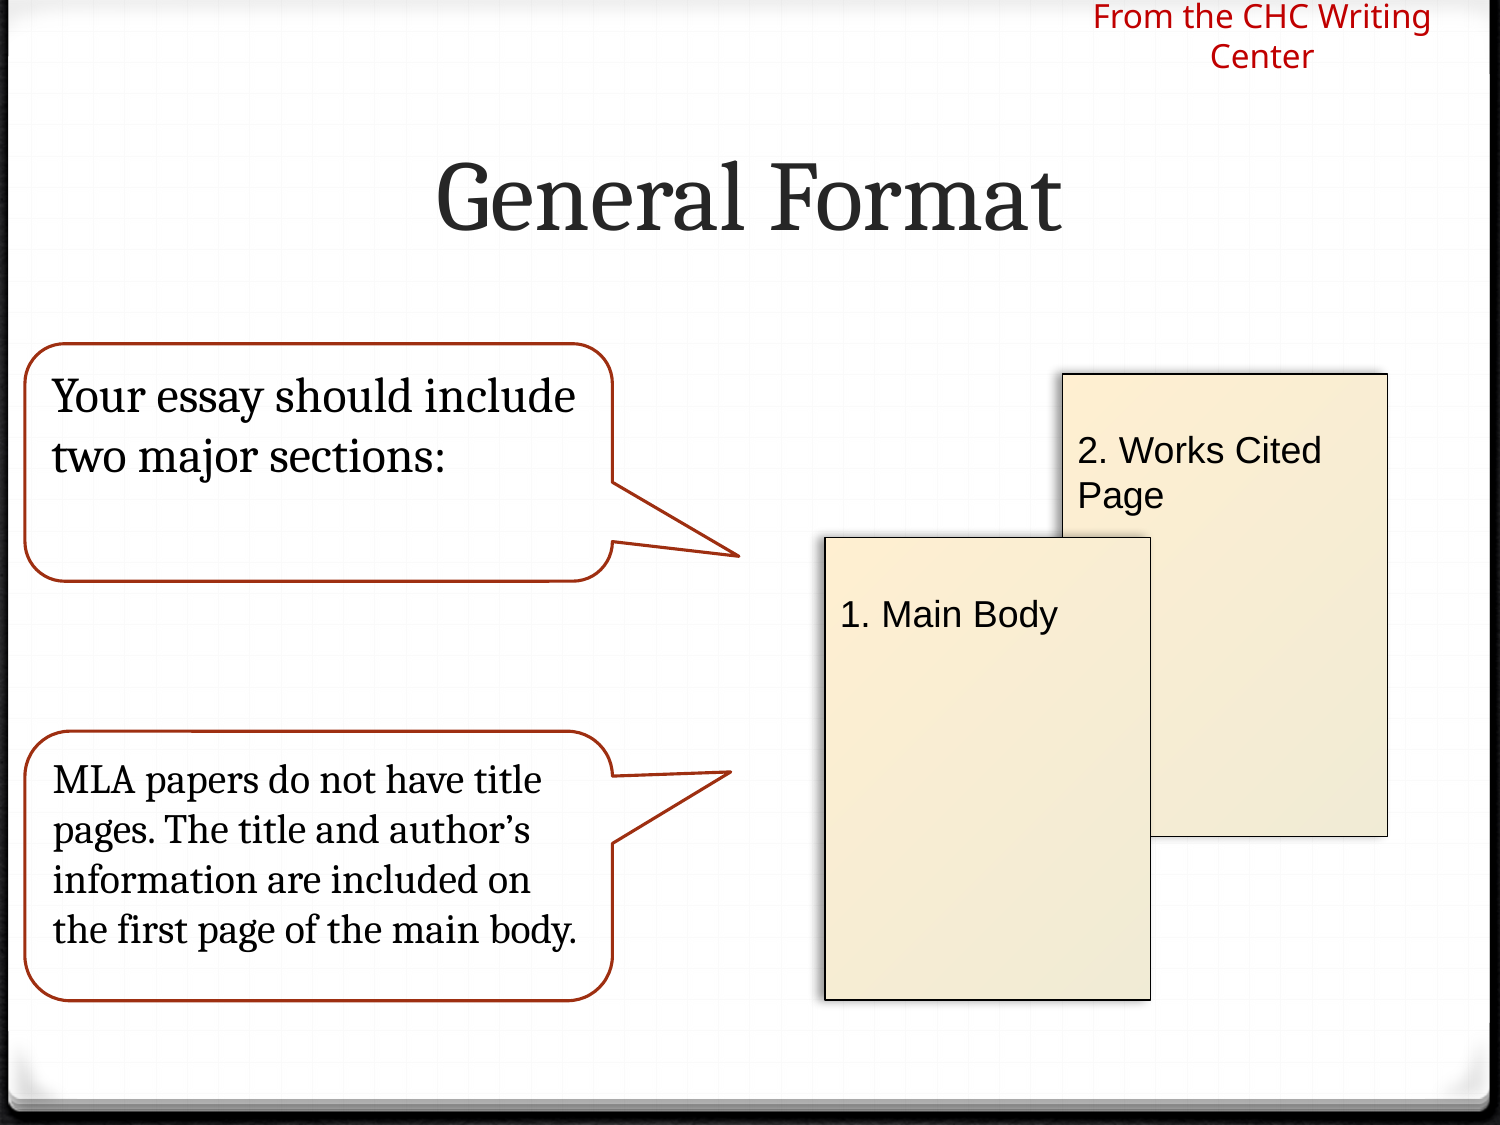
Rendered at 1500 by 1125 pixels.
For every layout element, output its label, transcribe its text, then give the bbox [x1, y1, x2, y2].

text_box 2. Works Cited Page [1062, 374, 1388, 837]
text_box 1. Main Body [824, 537, 1151, 1000]
picture [0, 0, 1500, 1125]
text_box MLA papers do not have title pages. The title and author’s information are included on the first page of the main body. [23, 729, 733, 1003]
footer From the CHC Writing Center [1025, 5, 1500, 66]
text_box Your essay should include two major sections: [23, 342, 741, 583]
title General Format [90, 71, 1410, 309]
